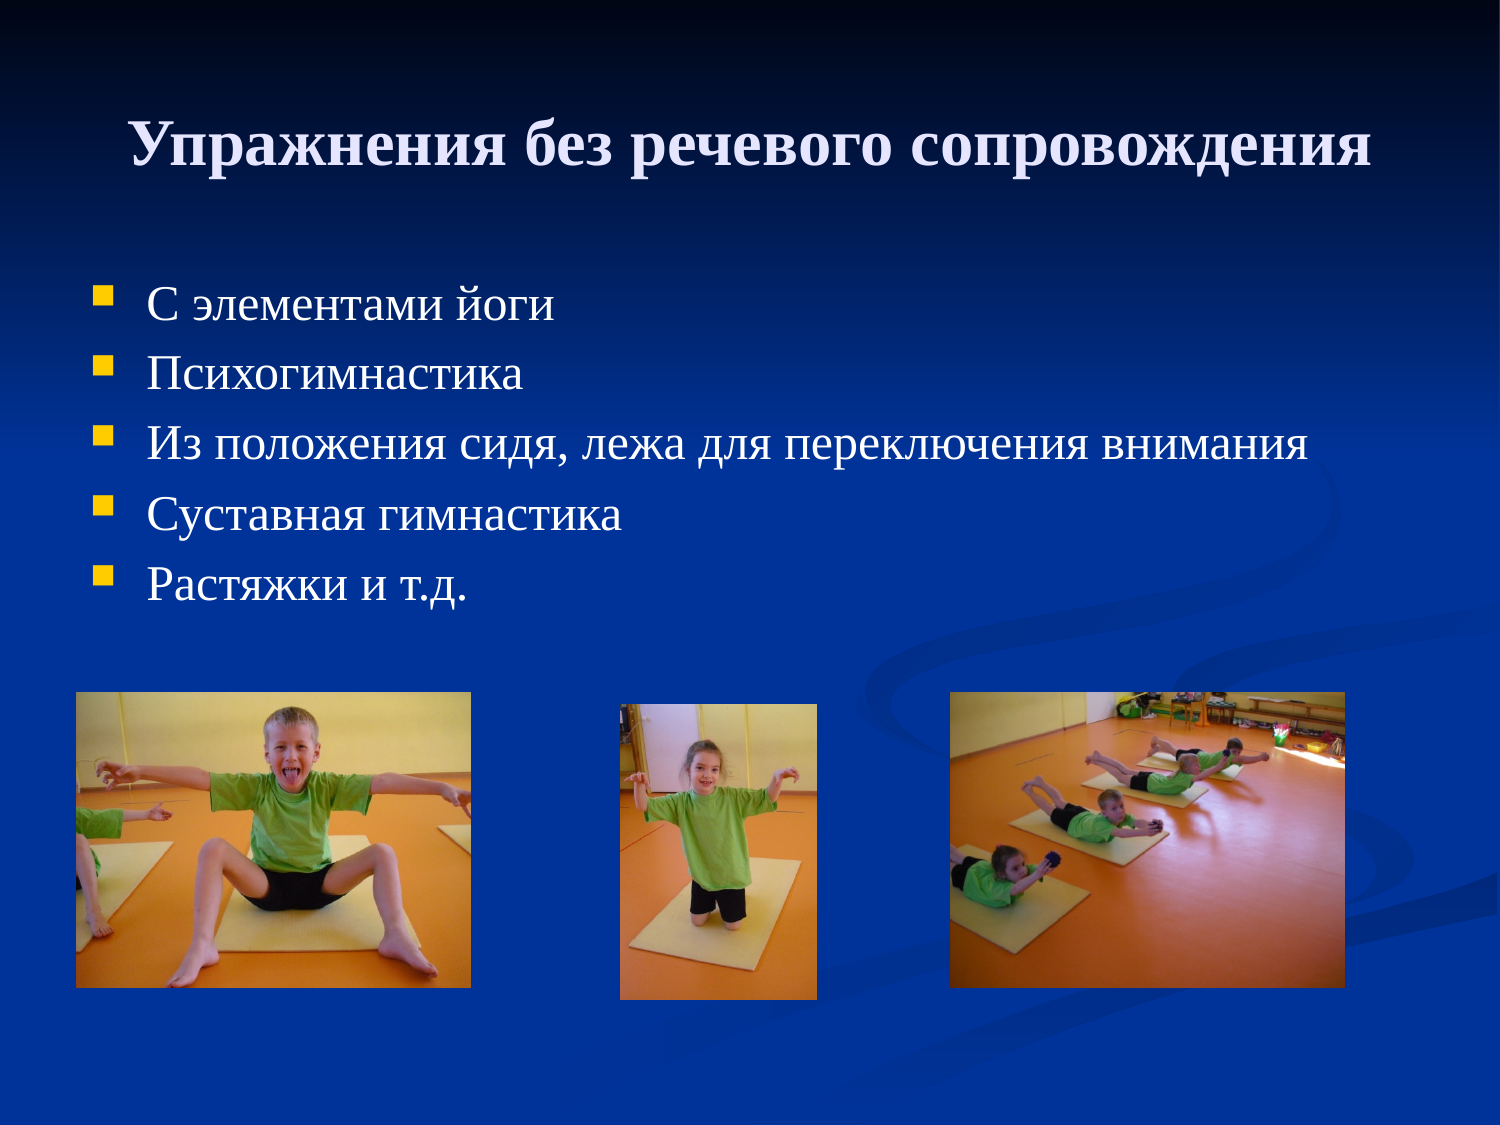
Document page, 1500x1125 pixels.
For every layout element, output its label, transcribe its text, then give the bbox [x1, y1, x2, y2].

picture [619, 703, 817, 1000]
title Упражнения без речевого сопровождения [74, 44, 1426, 233]
picture [76, 692, 471, 988]
list С элементами йоги Психогимнастика Из положения сидя, лежа для переключения внимания Суставная гимнастика Растяжки и т.д. [74, 262, 1426, 622]
picture [950, 692, 1345, 988]
